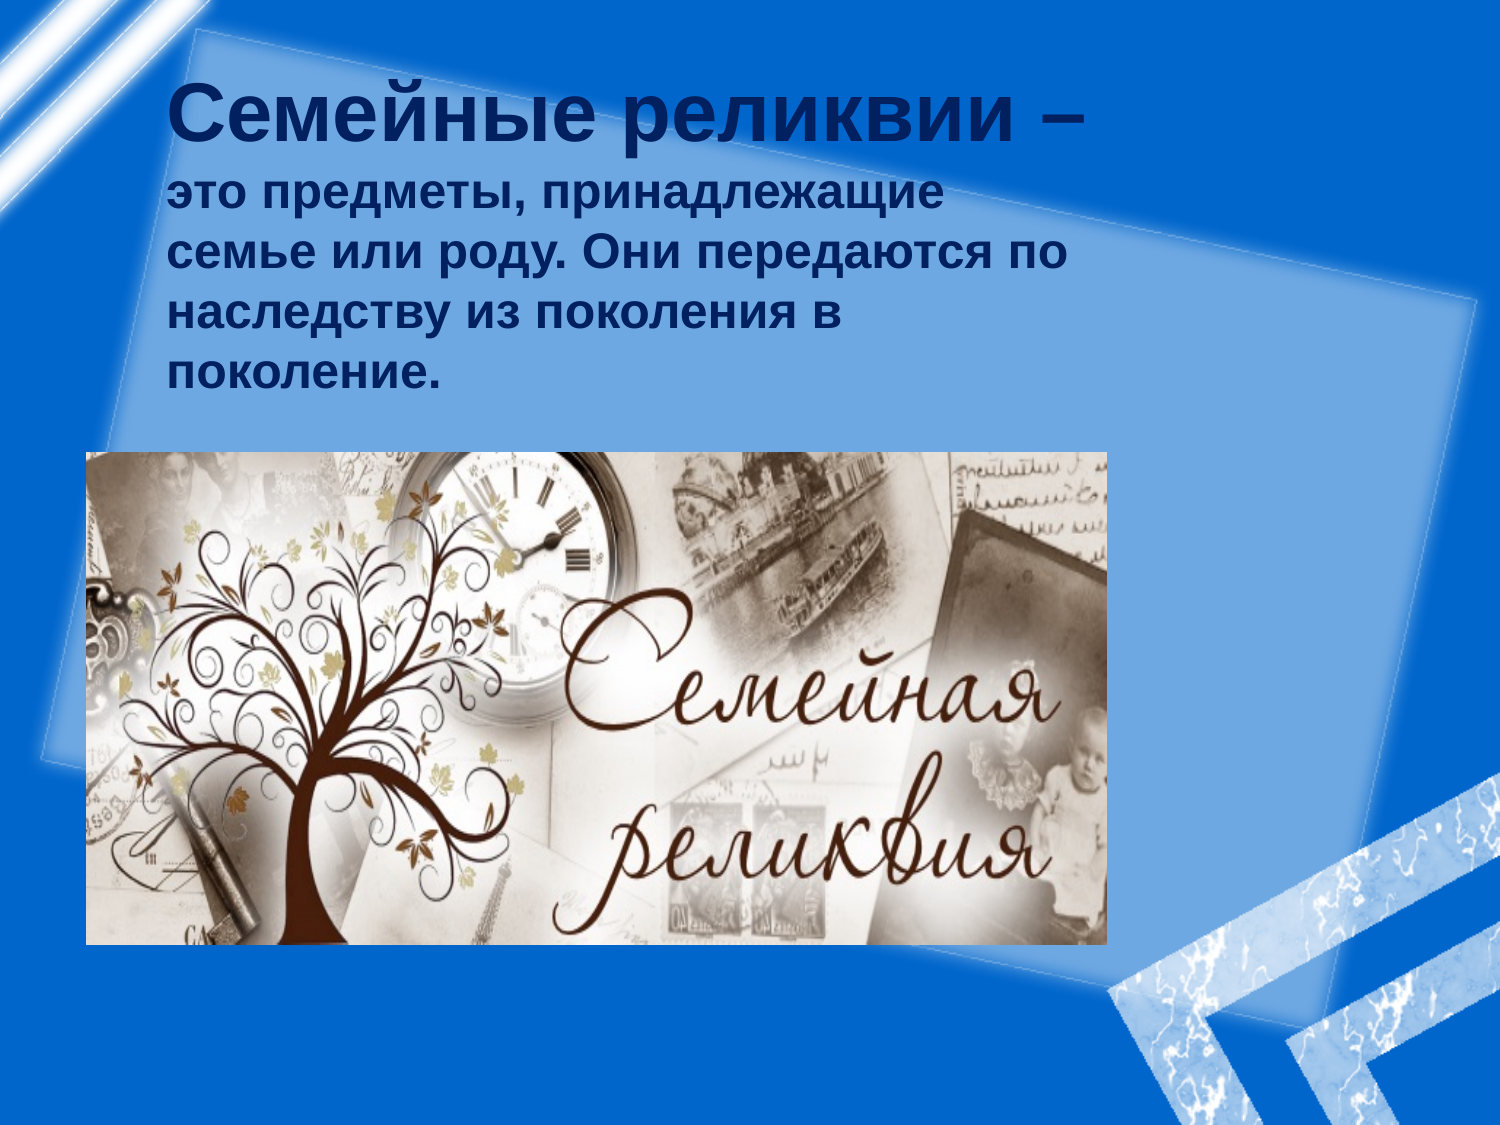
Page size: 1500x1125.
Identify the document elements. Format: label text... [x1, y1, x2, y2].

picture [0, 0, 1500, 1125]
title Семейные реликвии – это предметы, принадлежащие семье или роду. Они передаются по наследству из поколения в поколение. [151, 35, 1107, 422]
